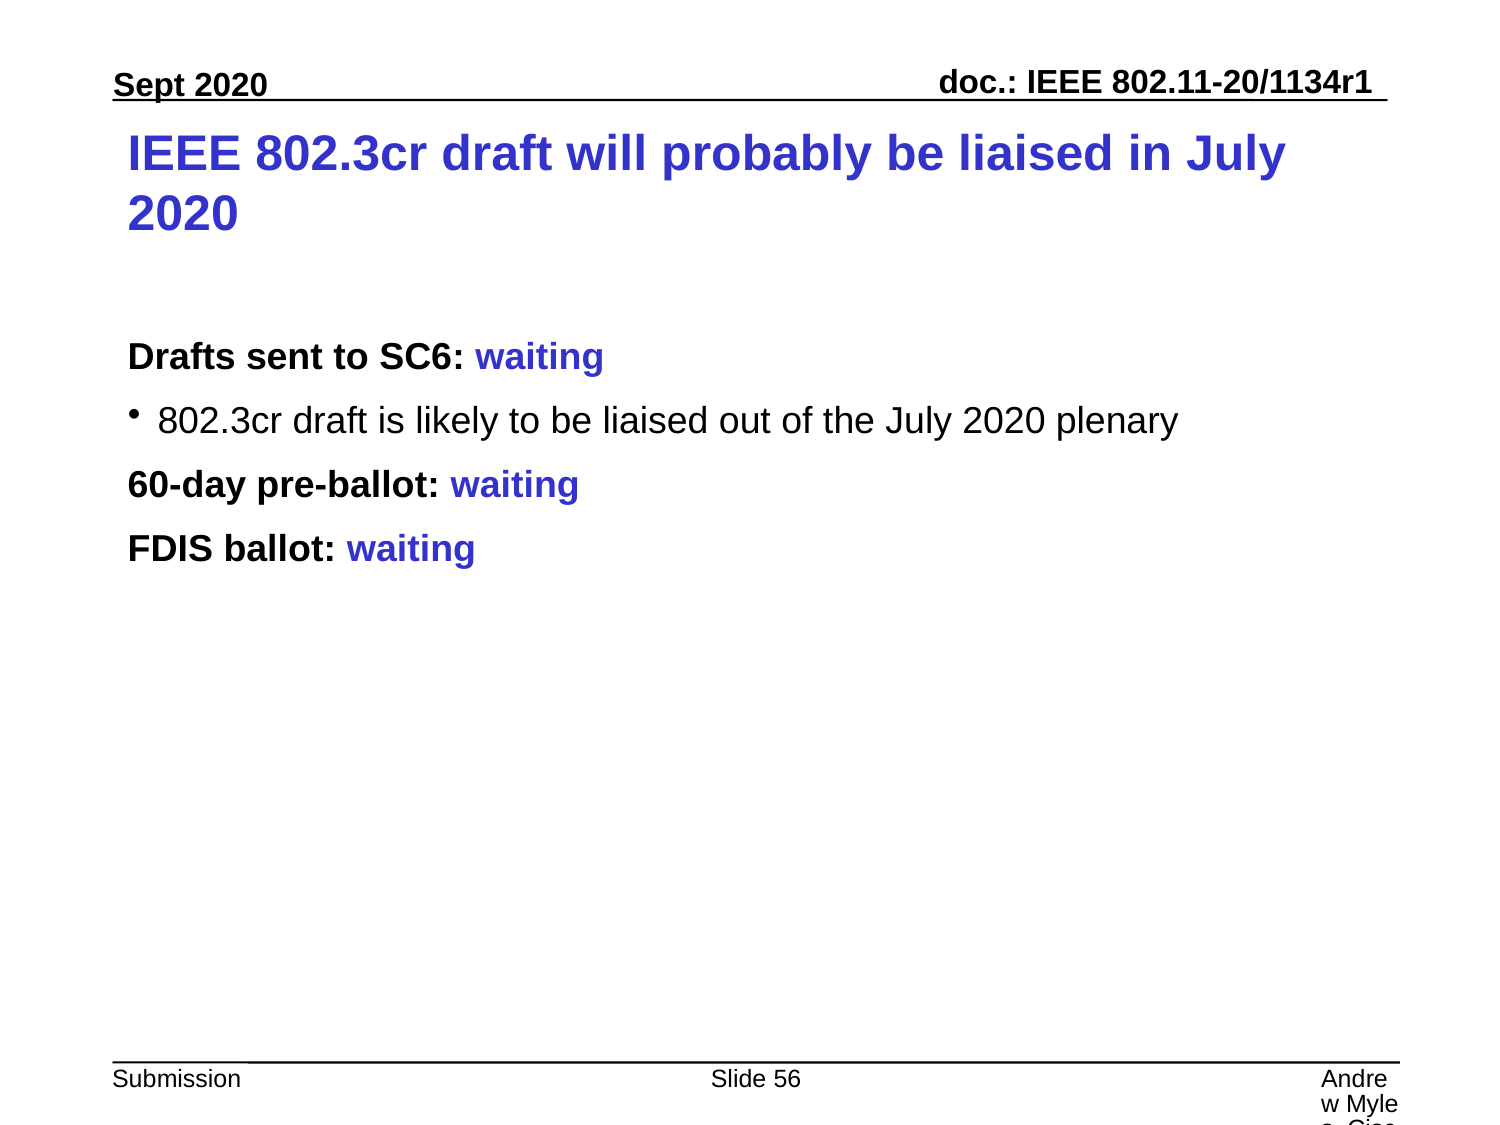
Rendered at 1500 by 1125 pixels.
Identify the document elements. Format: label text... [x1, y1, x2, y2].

title IEEE 802.3cr draft will probably be liaised in July 2020 [112, 112, 1388, 288]
slide_number Slide 56 [709, 1061, 803, 1093]
footer Andrew Myles, Cisco [1320, 1061, 1402, 1093]
list Drafts sent to SC6: waiting 802.3cr draft is likely to be liaised out of the July 2020 plenary 60-day pre-ballot: waiting FDIS ballot: waiting [112, 324, 1388, 1000]
